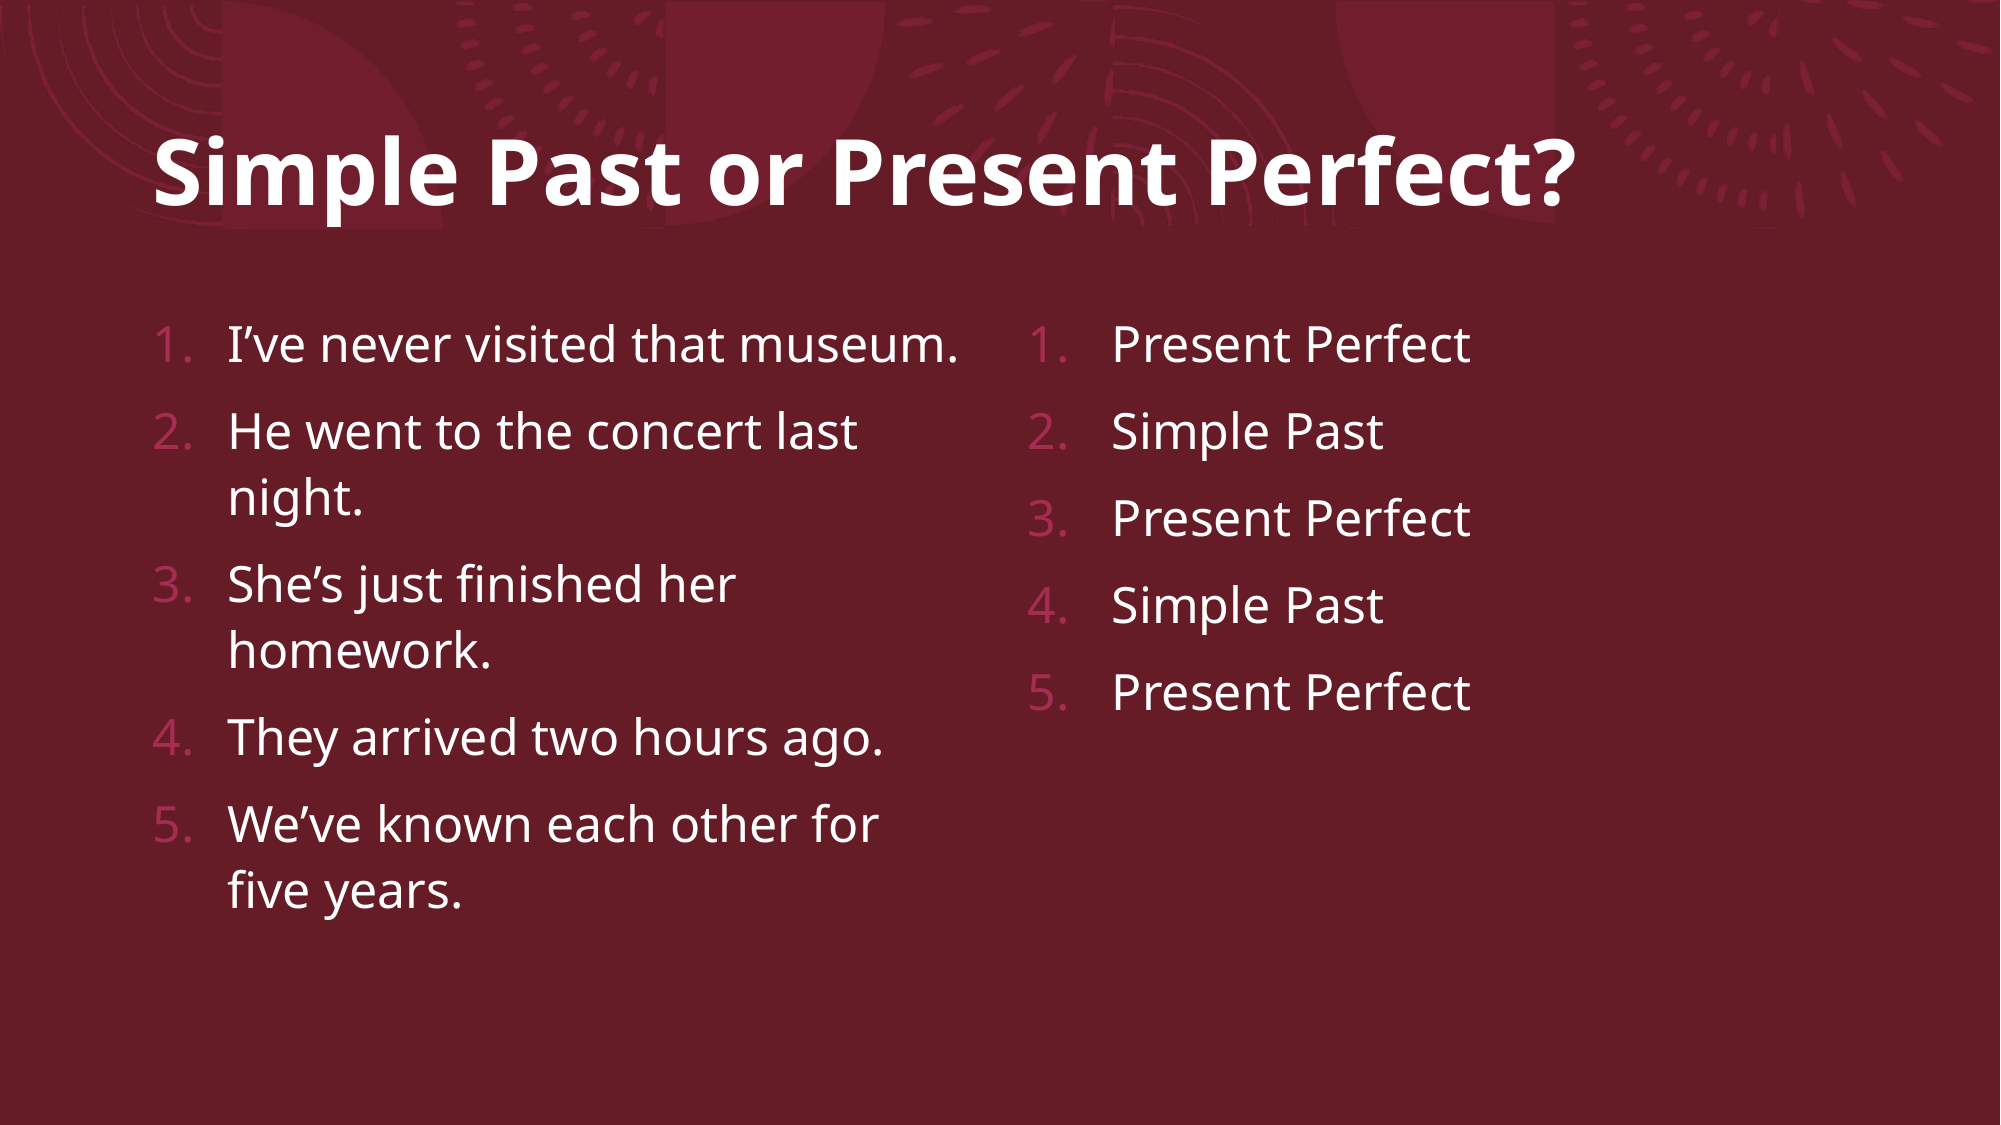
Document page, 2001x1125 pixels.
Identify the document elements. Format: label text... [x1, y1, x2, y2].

title Simple Past or Present Perfect? [137, 60, 1863, 278]
list Present Perfect Simple Past Present Perfect Simple Past Present Perfect [1012, 299, 1863, 1014]
list I’ve never visited that museum. He went to the concert last night. She’s just finished her homework. They arrived two hours ago. We’ve known each other for five years. [137, 299, 988, 1014]
